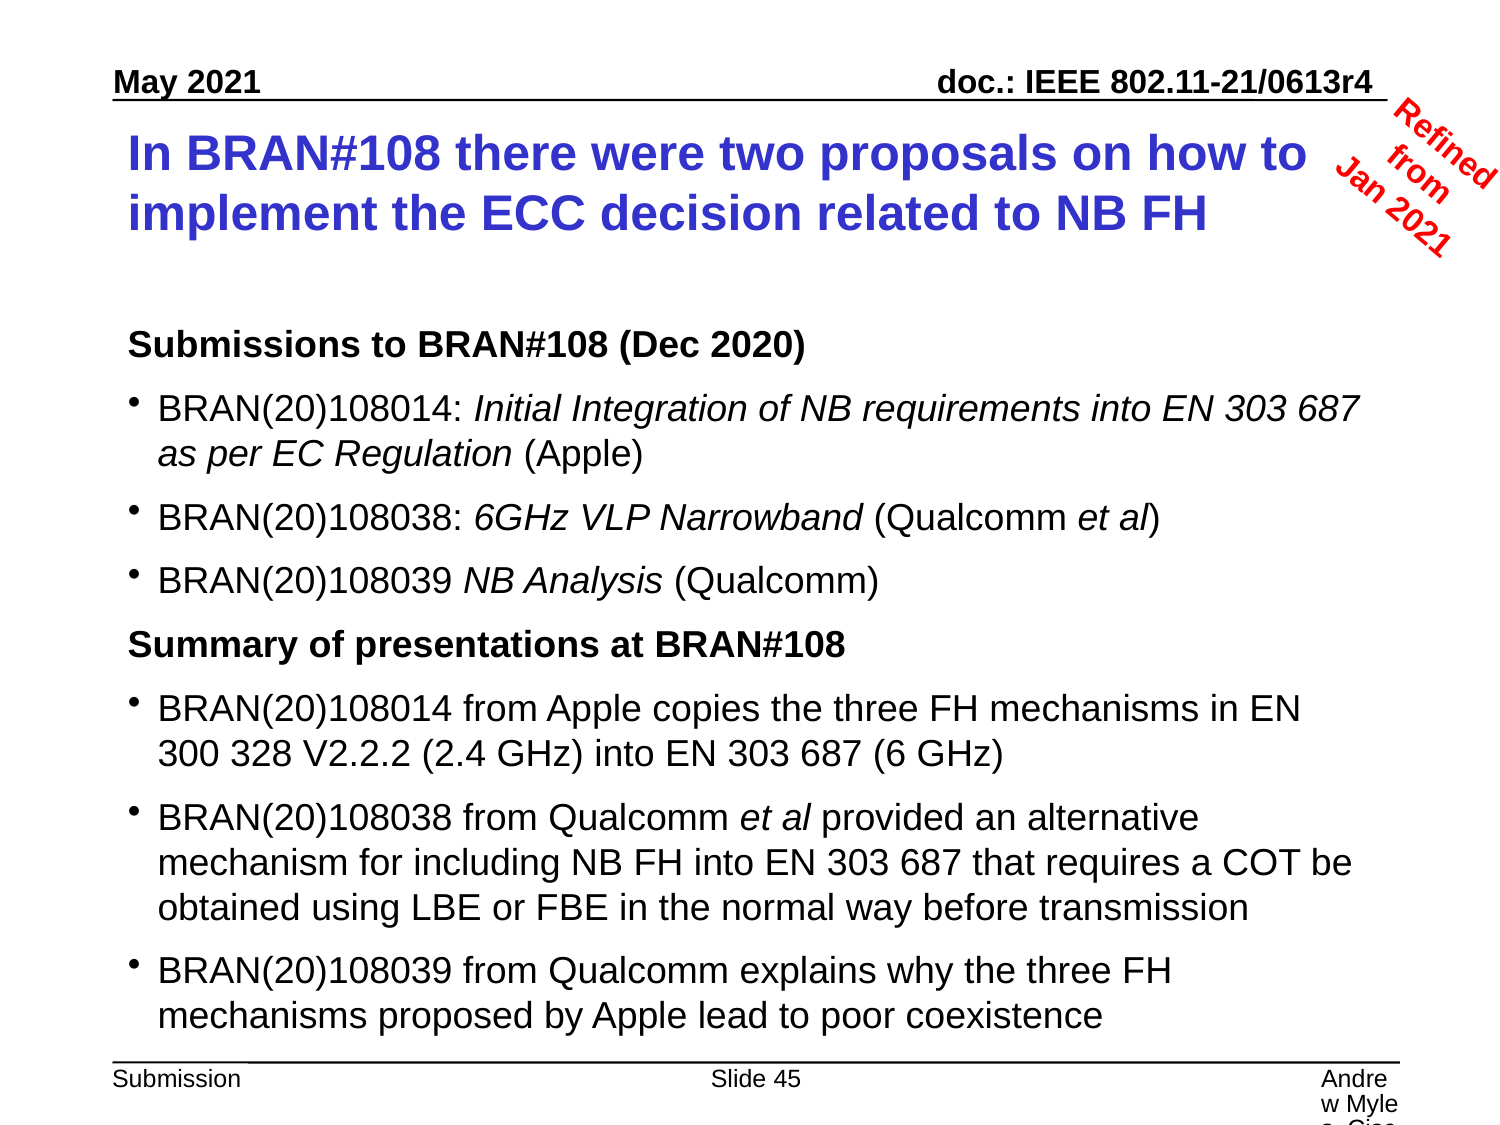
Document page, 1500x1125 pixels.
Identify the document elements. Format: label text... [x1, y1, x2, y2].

text_box Refined from Jan 2021 [1314, 49, 1500, 271]
title In BRAN#108 there were two proposals on how to implement the ECC decision related to NB FH [112, 112, 1388, 288]
slide_number Slide 45 [709, 1061, 803, 1093]
list Submissions to BRAN#108 (Dec 2020) BRAN(20)108014: Initial Integration of NB requirements into EN 303 687 as per EC Regulation (Apple) BRAN(20)108038: 6GHz VLP Narrowband (Qualcomm et al) BRAN(20)108039 NB Analysis (Qualcomm) Summary of presentations at BRAN#108 BRAN(20)108014 from Apple copies the three FH mechanisms in EN 300 328 V2.2.2 (2.4 GHz) into EN 303 687 (6 GHz) BRAN(20)108038 from Qualcomm et al provided an alternative mechanism for including NB FH into EN 303 687 that requires a COT be obtained using LBE or FBE in the normal way before transmission BRAN(20)108039 from Qualcomm explains why the three FH mechanisms proposed by Apple lead to poor coexistence [112, 312, 1388, 988]
footer Andrew Myles, Cisco [1320, 1061, 1402, 1093]
